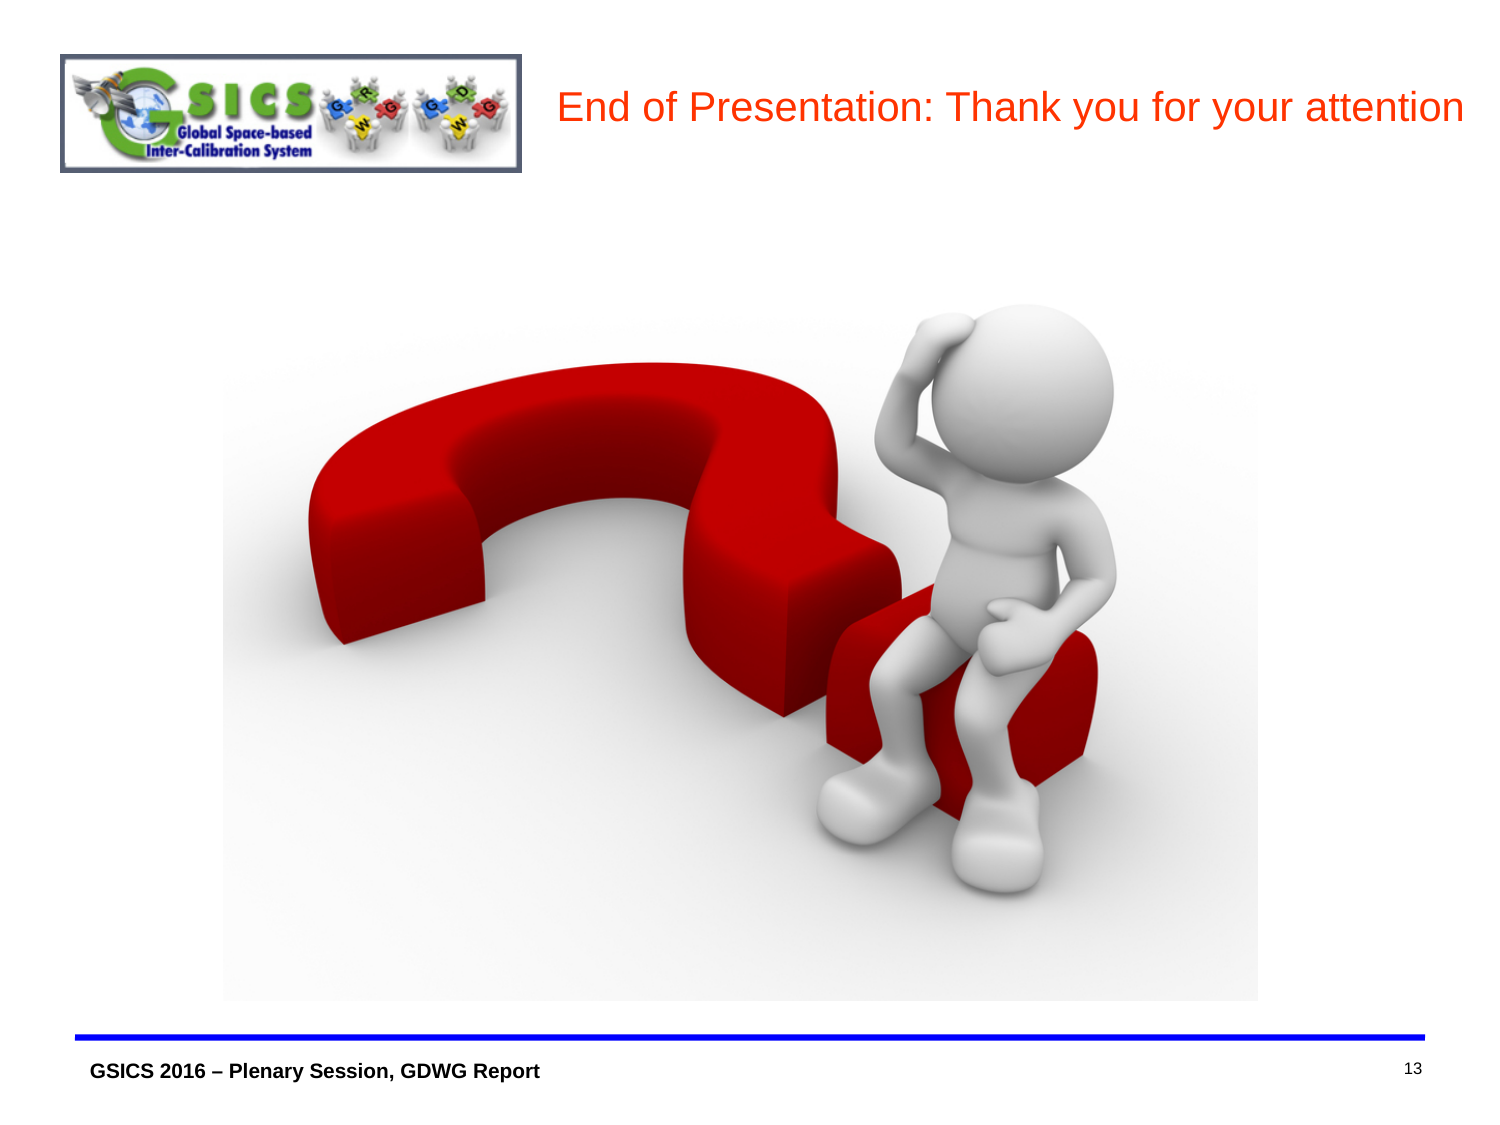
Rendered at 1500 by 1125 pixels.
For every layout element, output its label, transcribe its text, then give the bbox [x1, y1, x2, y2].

title End of Presentation: Thank you for your attention [521, 72, 1500, 163]
slide_number 13 [1087, 1049, 1438, 1104]
picture [222, 218, 1259, 1002]
picture [60, 54, 522, 173]
list [68, 197, 1420, 1060]
